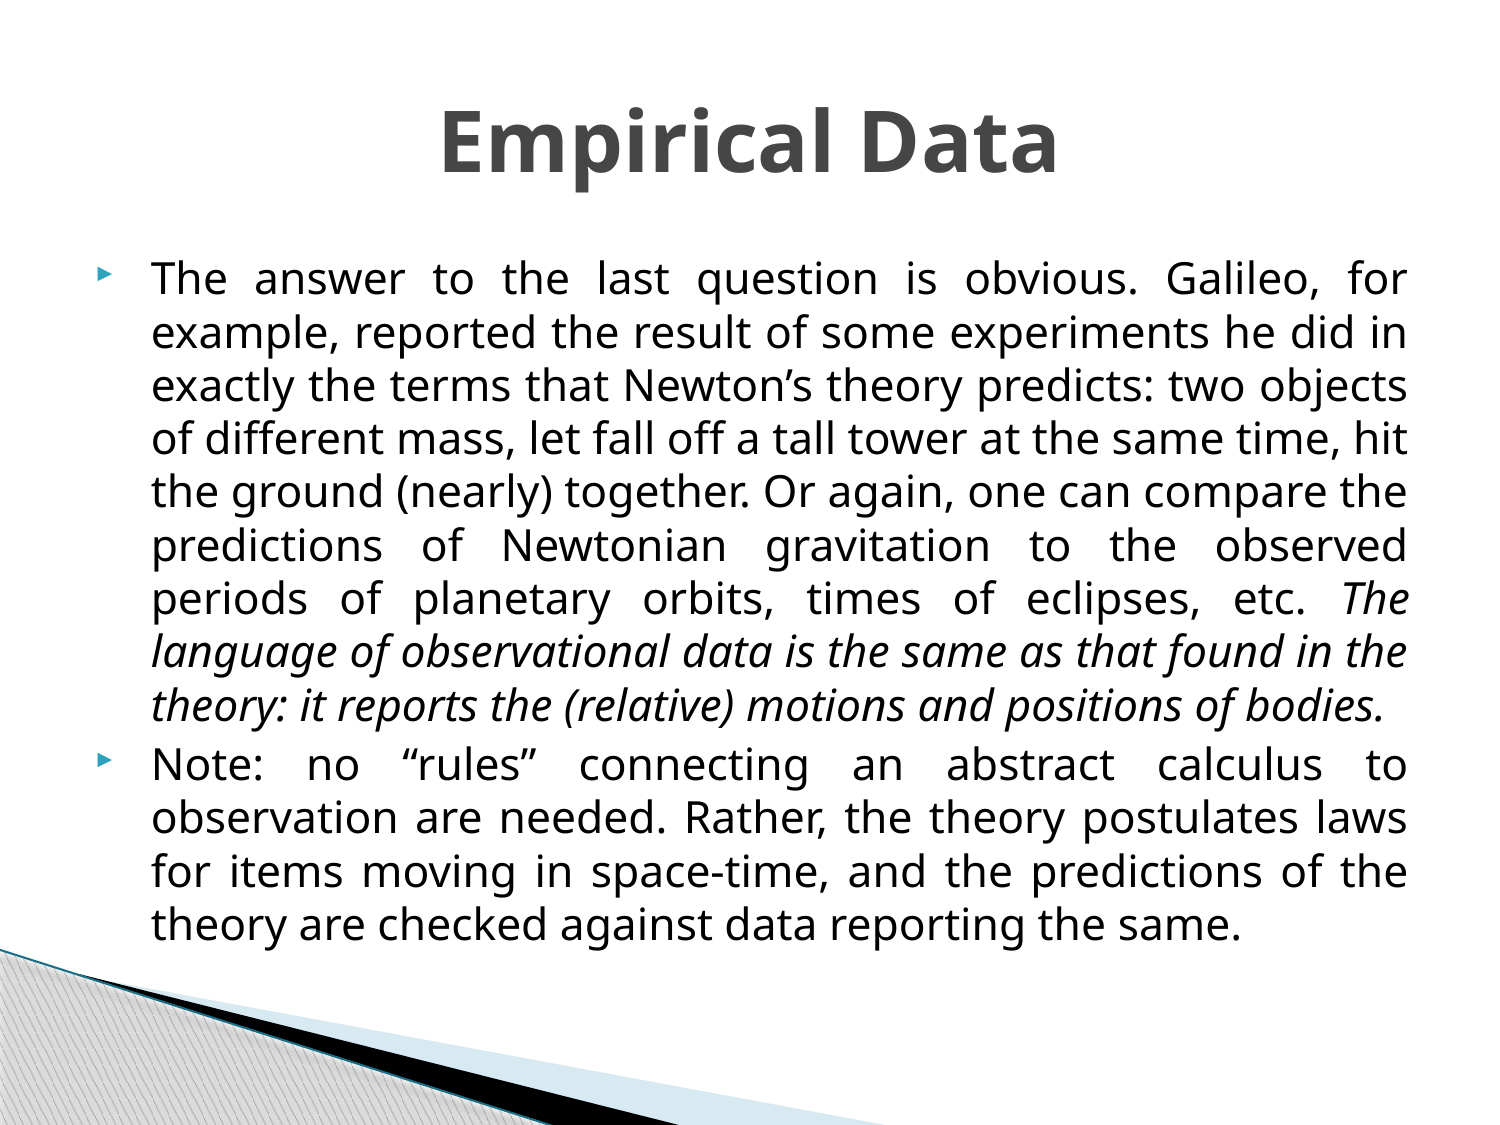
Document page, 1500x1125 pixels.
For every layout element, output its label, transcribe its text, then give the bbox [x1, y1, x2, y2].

list The answer to the last question is obvious. Galileo, for example, reported the result of some experiments he did in exactly the terms that Newton’s theory predicts: two objects of different mass, let fall off a tall tower at the same time, hit the ground (nearly) together. Or again, one can compare the predictions of Newtonian gravitation to the observed periods of planetary orbits, times of eclipses, etc. The language of observational data is the same as that found in the theory: it reports the (relative) motions and positions of bodies. Note: no “rules” connecting an abstract calculus to observation are needed. Rather, the theory postulates laws for items moving in space-time, and the predictions of the theory are checked against data reporting the same. [75, 243, 1425, 986]
title Empirical Data [75, 45, 1425, 233]
